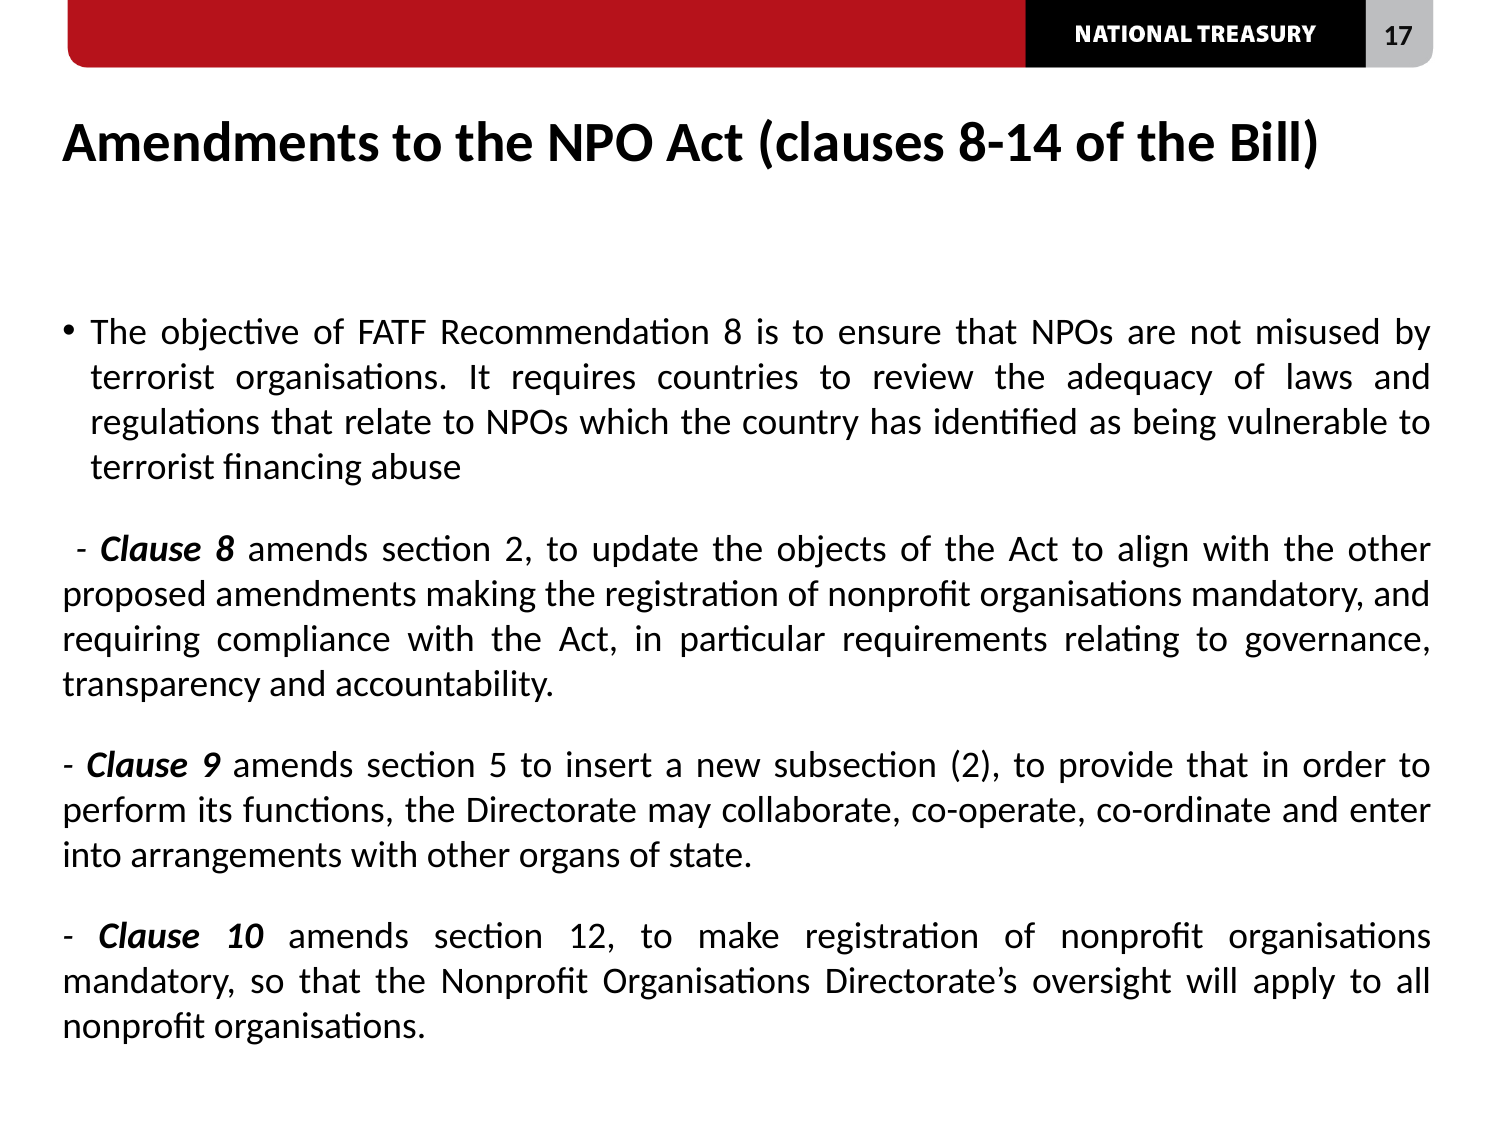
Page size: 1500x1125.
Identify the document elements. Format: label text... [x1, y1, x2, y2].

title Amendments to the NPO Act (clauses 8-14 of the Bill) [47, 101, 1448, 257]
picture [0, 0, 1500, 1125]
list The objective of FATF Recommendation 8 is to ensure that NPOs are not misused by terrorist organisations. It requires countries to review the adequacy of laws and regulations that relate to NPOs which the country has identified as being vulnerable to terrorist financing abuse - Clause 8 amends section 2, to update the objects of the Act to align with the other proposed amendments making the registration of nonprofit organisations mandatory, and requiring compliance with the Act, in particular requirements relating to governance, transparency and accountability. - Clause 9 amends section 5 to insert a new subsection (2), to provide that in order to perform its functions, the Directorate may collaborate, co-operate, co-ordinate and enter into arrangements with other organs of state. - Clause 10 amends section 12, to make registration of nonprofit organisations mandatory, so that the Nonprofit Organisations Directorate’s oversight will apply to all nonprofit organisations. [47, 299, 1448, 1091]
